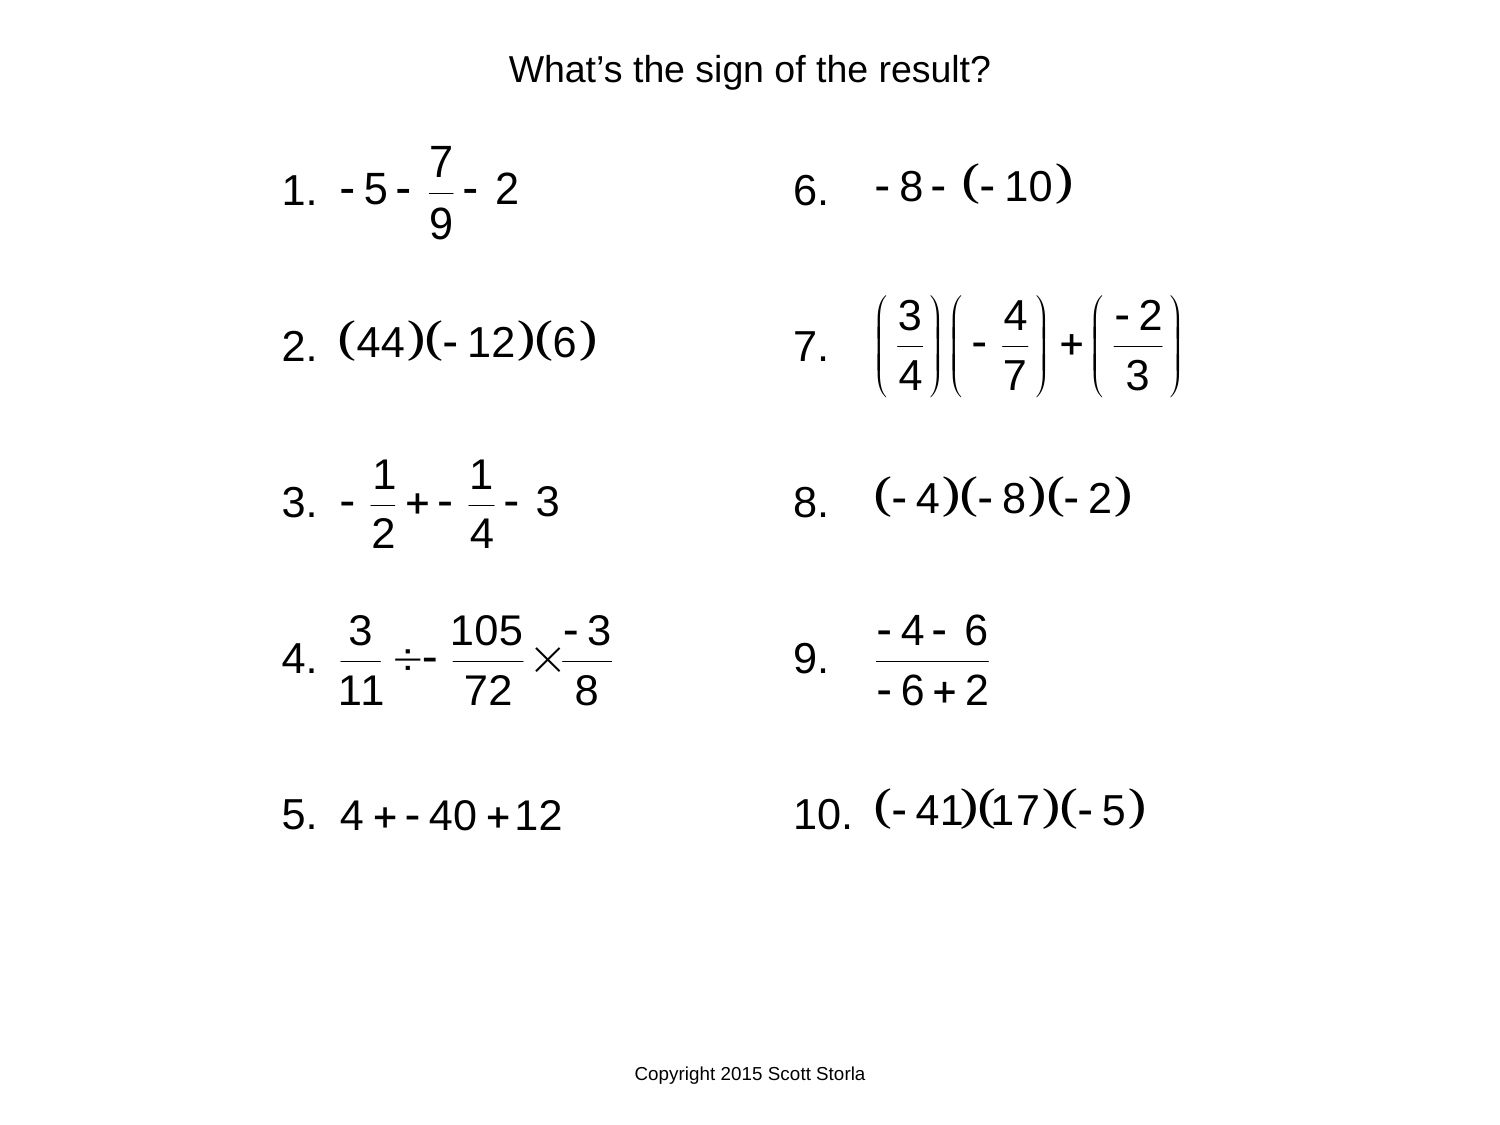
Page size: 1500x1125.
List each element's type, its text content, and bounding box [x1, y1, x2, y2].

text_box What’s the sign of the result? [149, 37, 1350, 97]
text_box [270, 112, 1354, 1094]
